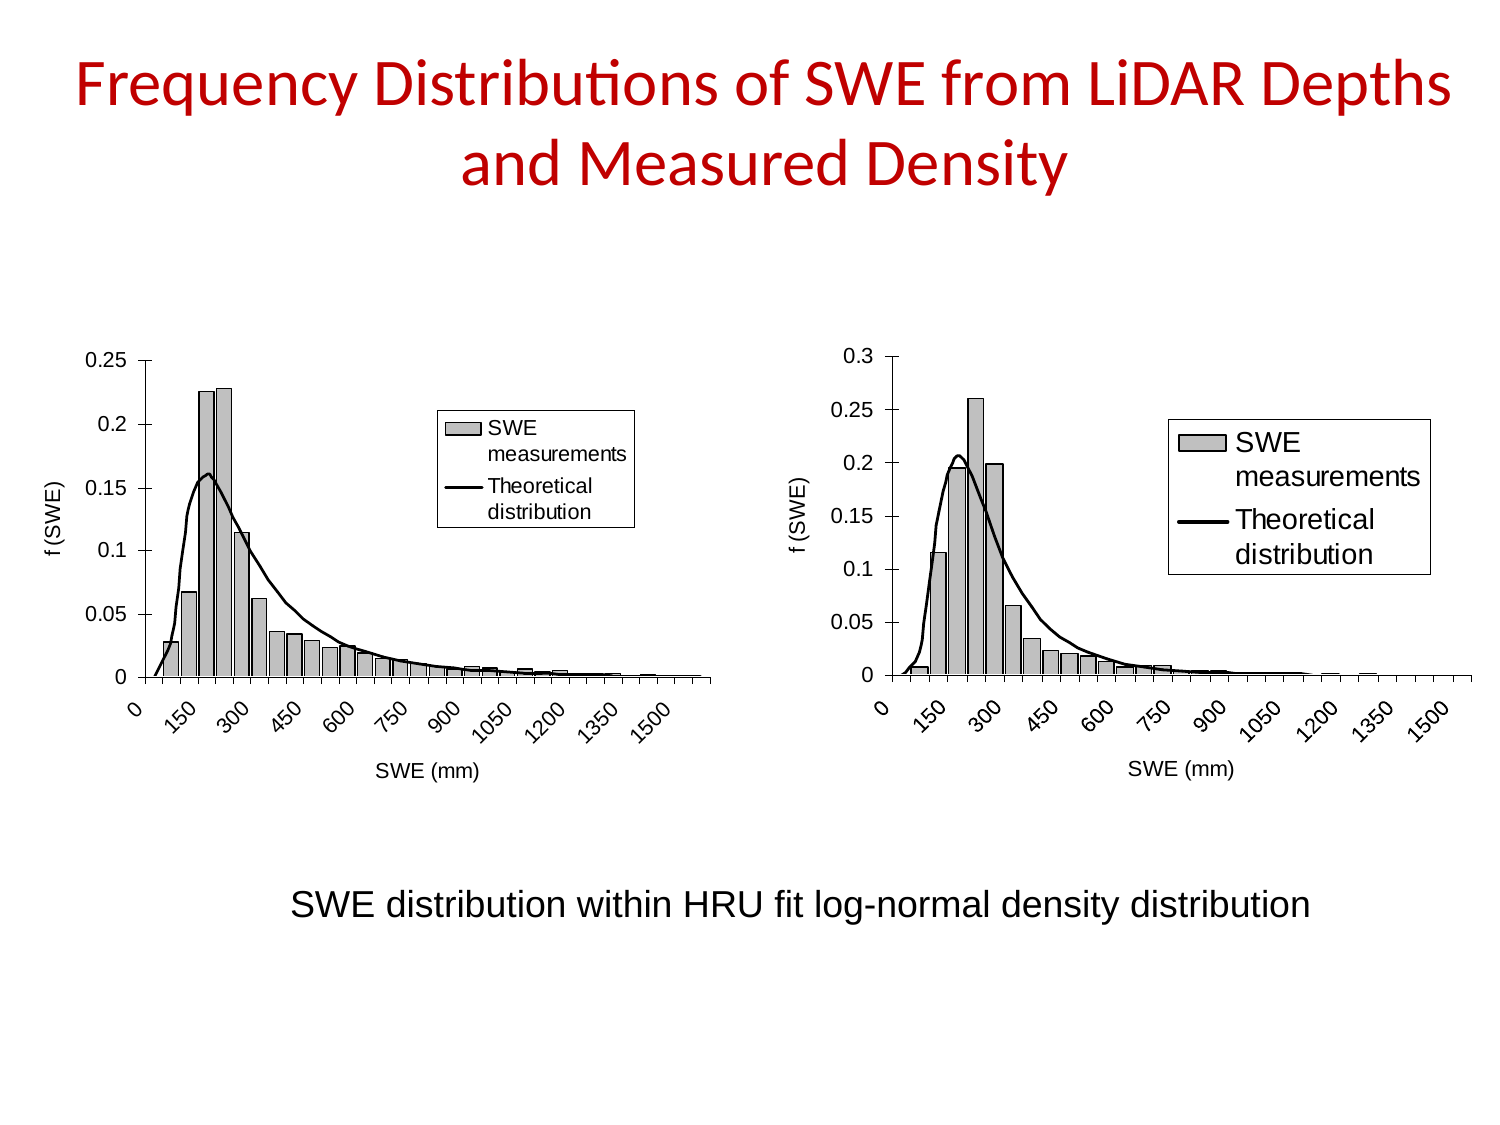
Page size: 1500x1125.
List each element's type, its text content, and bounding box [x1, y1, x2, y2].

picture [29, 295, 739, 805]
picture [773, 290, 1500, 804]
subtitle Frequency Distributions of SWE from LiDAR Depths and Measured Density [29, 31, 1500, 319]
text_box SWE distribution within HRU fit log-normal density distribution [275, 872, 1337, 933]
